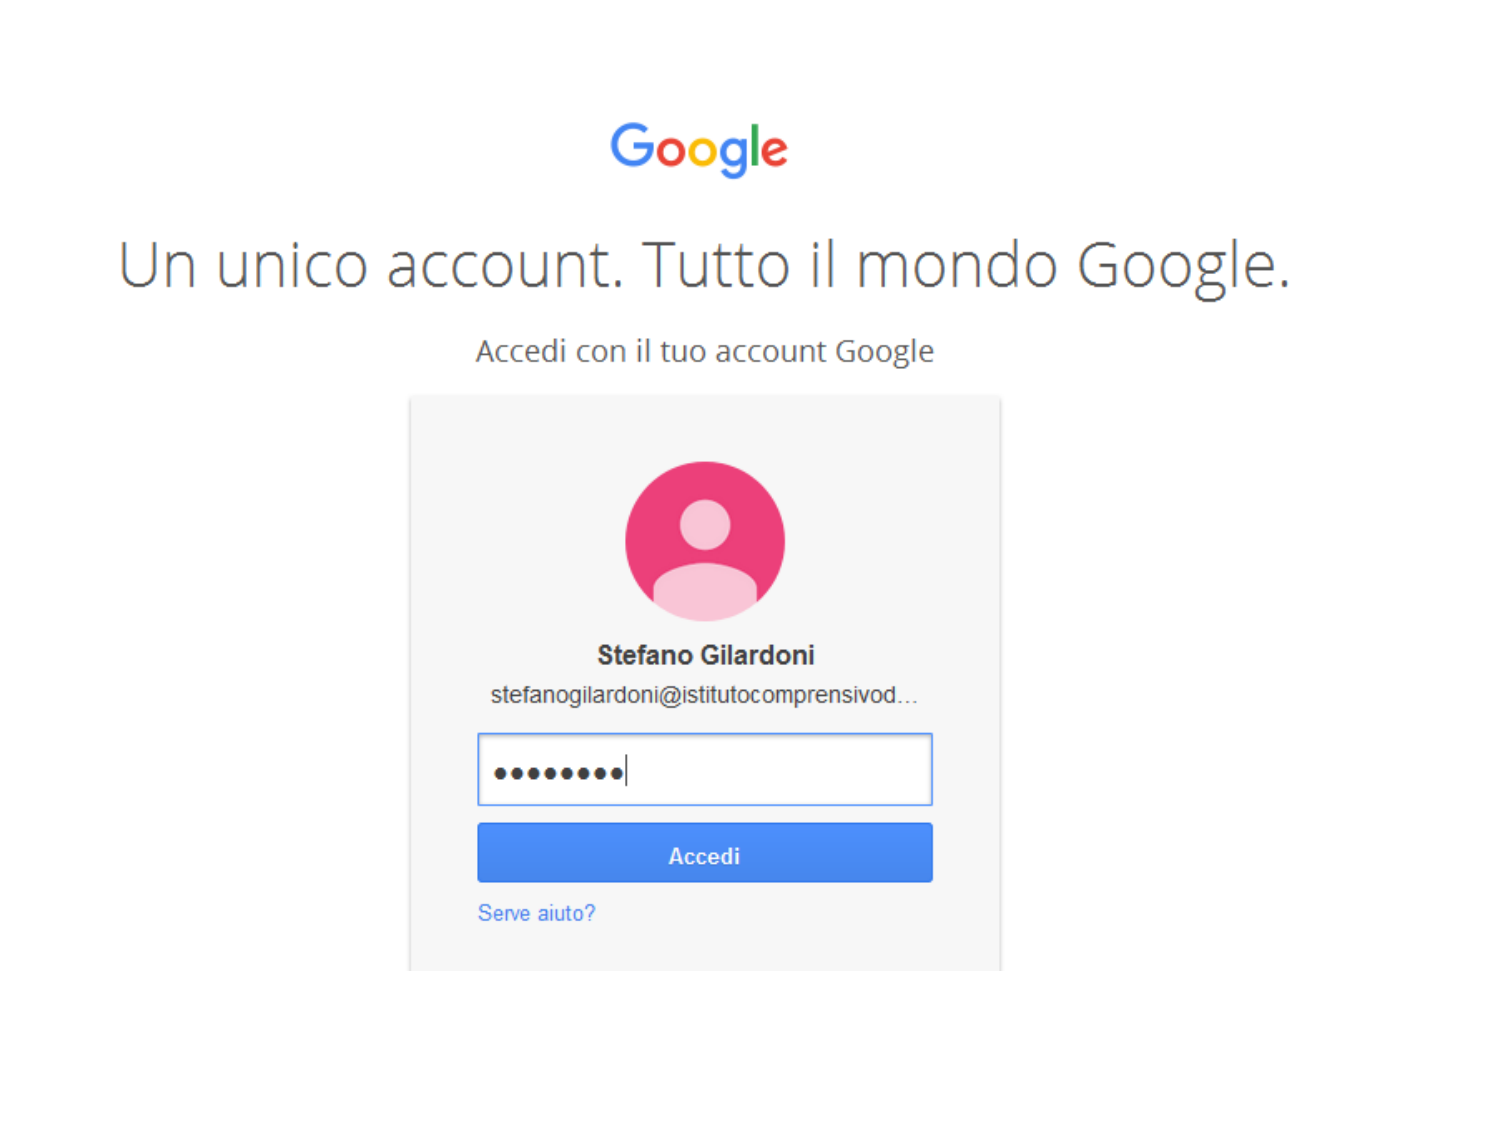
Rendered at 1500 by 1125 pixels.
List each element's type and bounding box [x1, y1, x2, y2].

picture [8, 101, 1408, 972]
